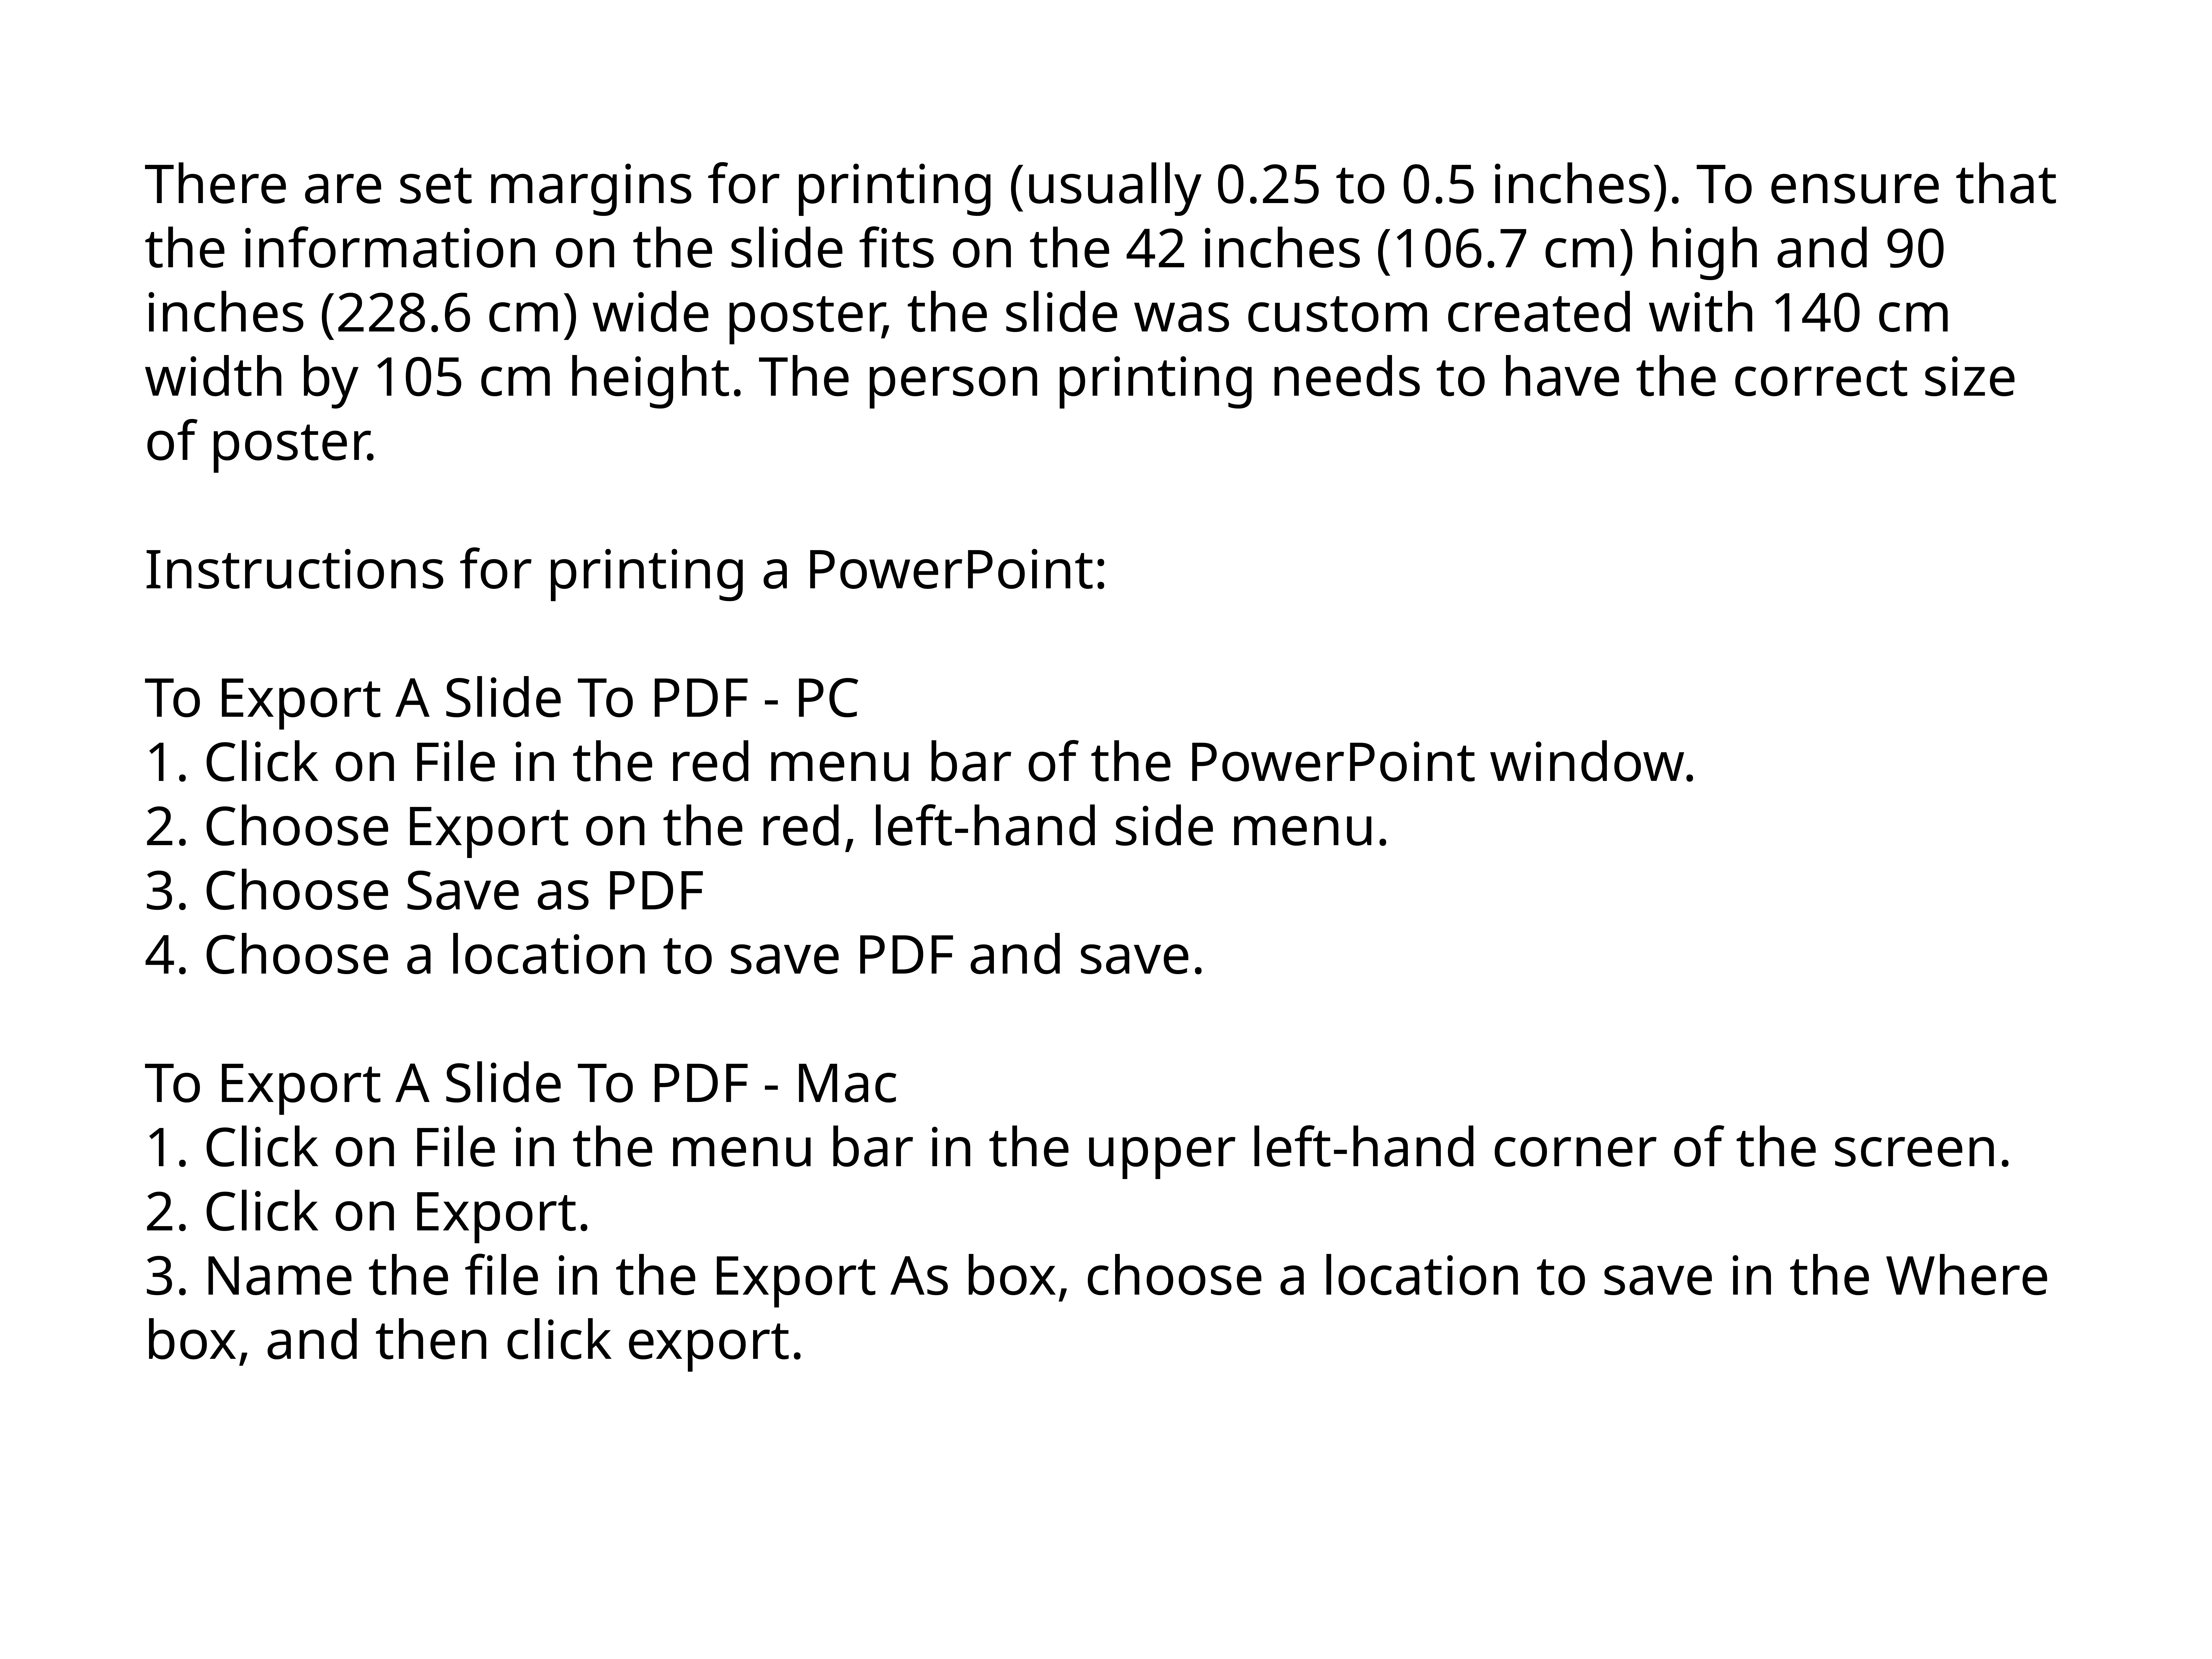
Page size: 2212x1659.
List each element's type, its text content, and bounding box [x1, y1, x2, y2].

text_box There are set margins for printing (usually 0.25 to 0.5 inches). To ensure that the information on the slide fits on the 42 inches (106.7 cm) high and 90 inches (228.6 cm) wide poster, the slide was custom created with 140 cm width by 105 cm height. The person printing needs to have the correct size of poster. Instructions for printing a PowerPoint: To Export A Slide To PDF - PC 1. Click on File in the red menu bar of the PowerPoint window. 2. Choose Export on the red, left-hand side menu. 3. Choose Save as PDF 4. Choose a location to save PDF and save. To Export A Slide To PDF - Mac 1. Click on File in the menu bar in the upper left-hand corner of the screen. 2. Click on Export. 3. Name the file in the Export As box, choose a location to save in the Where box, and then click export. [140, 148, 2071, 1372]
